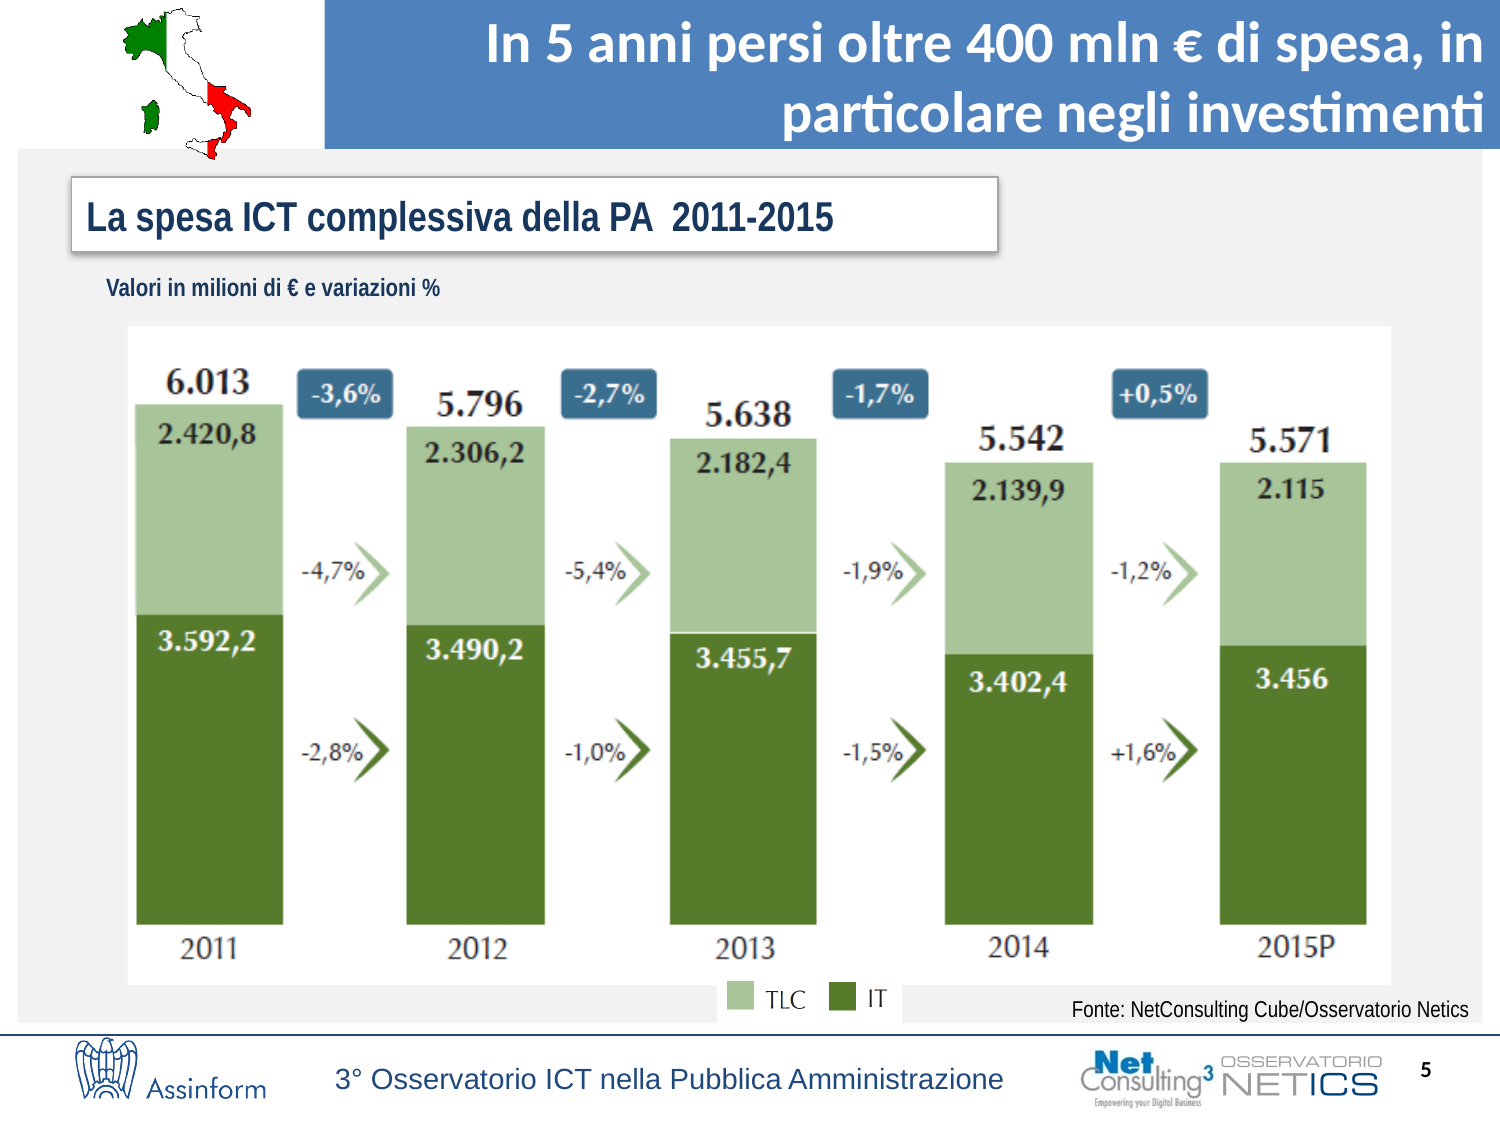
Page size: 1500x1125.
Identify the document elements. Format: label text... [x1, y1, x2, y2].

text_box [16, 147, 1484, 1025]
text_box Fonte: NetConsulting Cube/Osservatorio Netics [1393, 987, 1495, 1030]
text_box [76, 263, 1392, 1024]
text_box La spesa ICT complessiva della PA 2011-2015 [71, 176, 999, 253]
text_box In 5 anni persi oltre 400 mln € di spesa, in particolare negli investimenti [323, 0, 1500, 151]
picture [59, 1027, 290, 1106]
picture [1078, 1046, 1388, 1111]
picture [123, 7, 252, 161]
